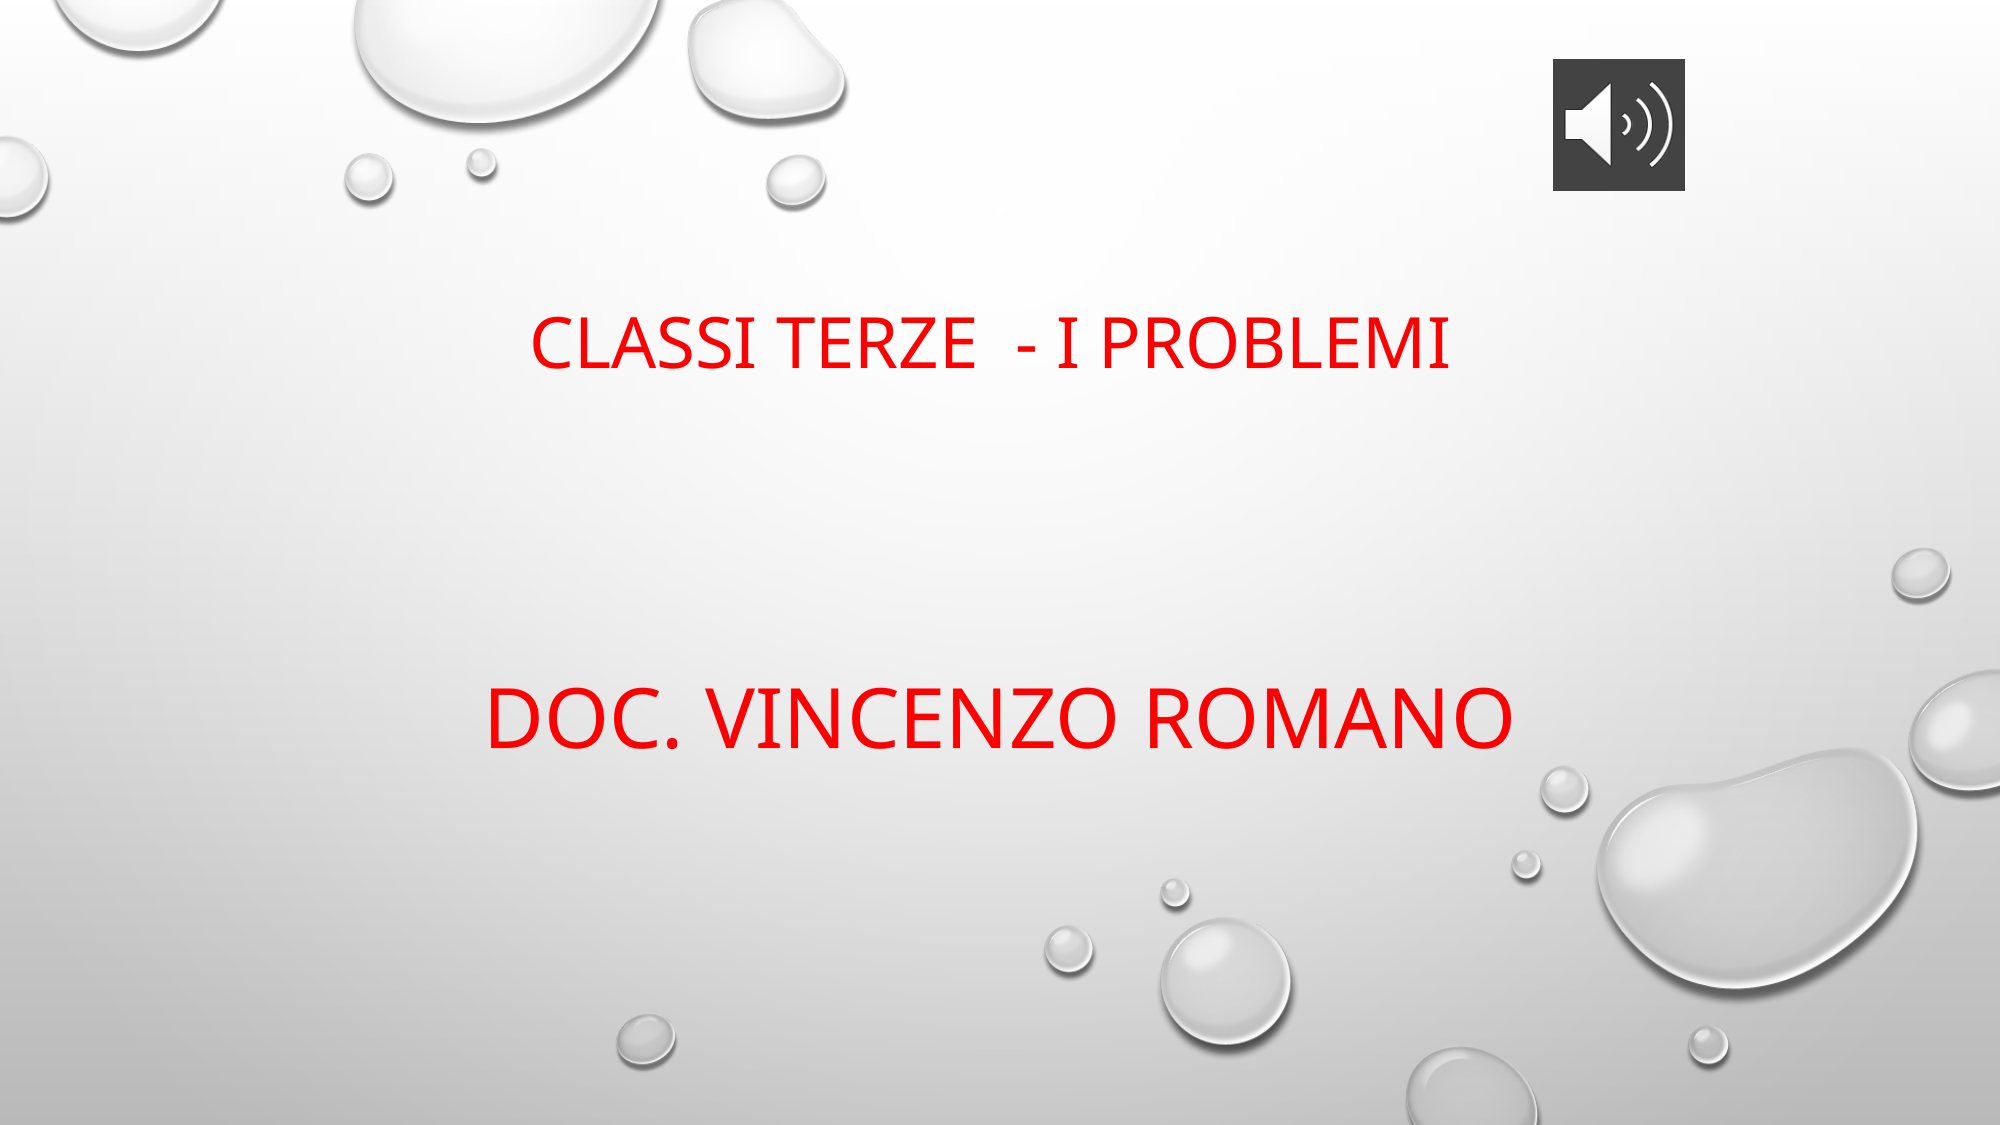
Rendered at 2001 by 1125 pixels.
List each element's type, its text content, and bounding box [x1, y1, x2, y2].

picture [0, 0, 2000, 1125]
title Classi Terze - i problemi [314, 219, 1686, 476]
subtitle Doc. vincenzo romano [287, 637, 1713, 863]
